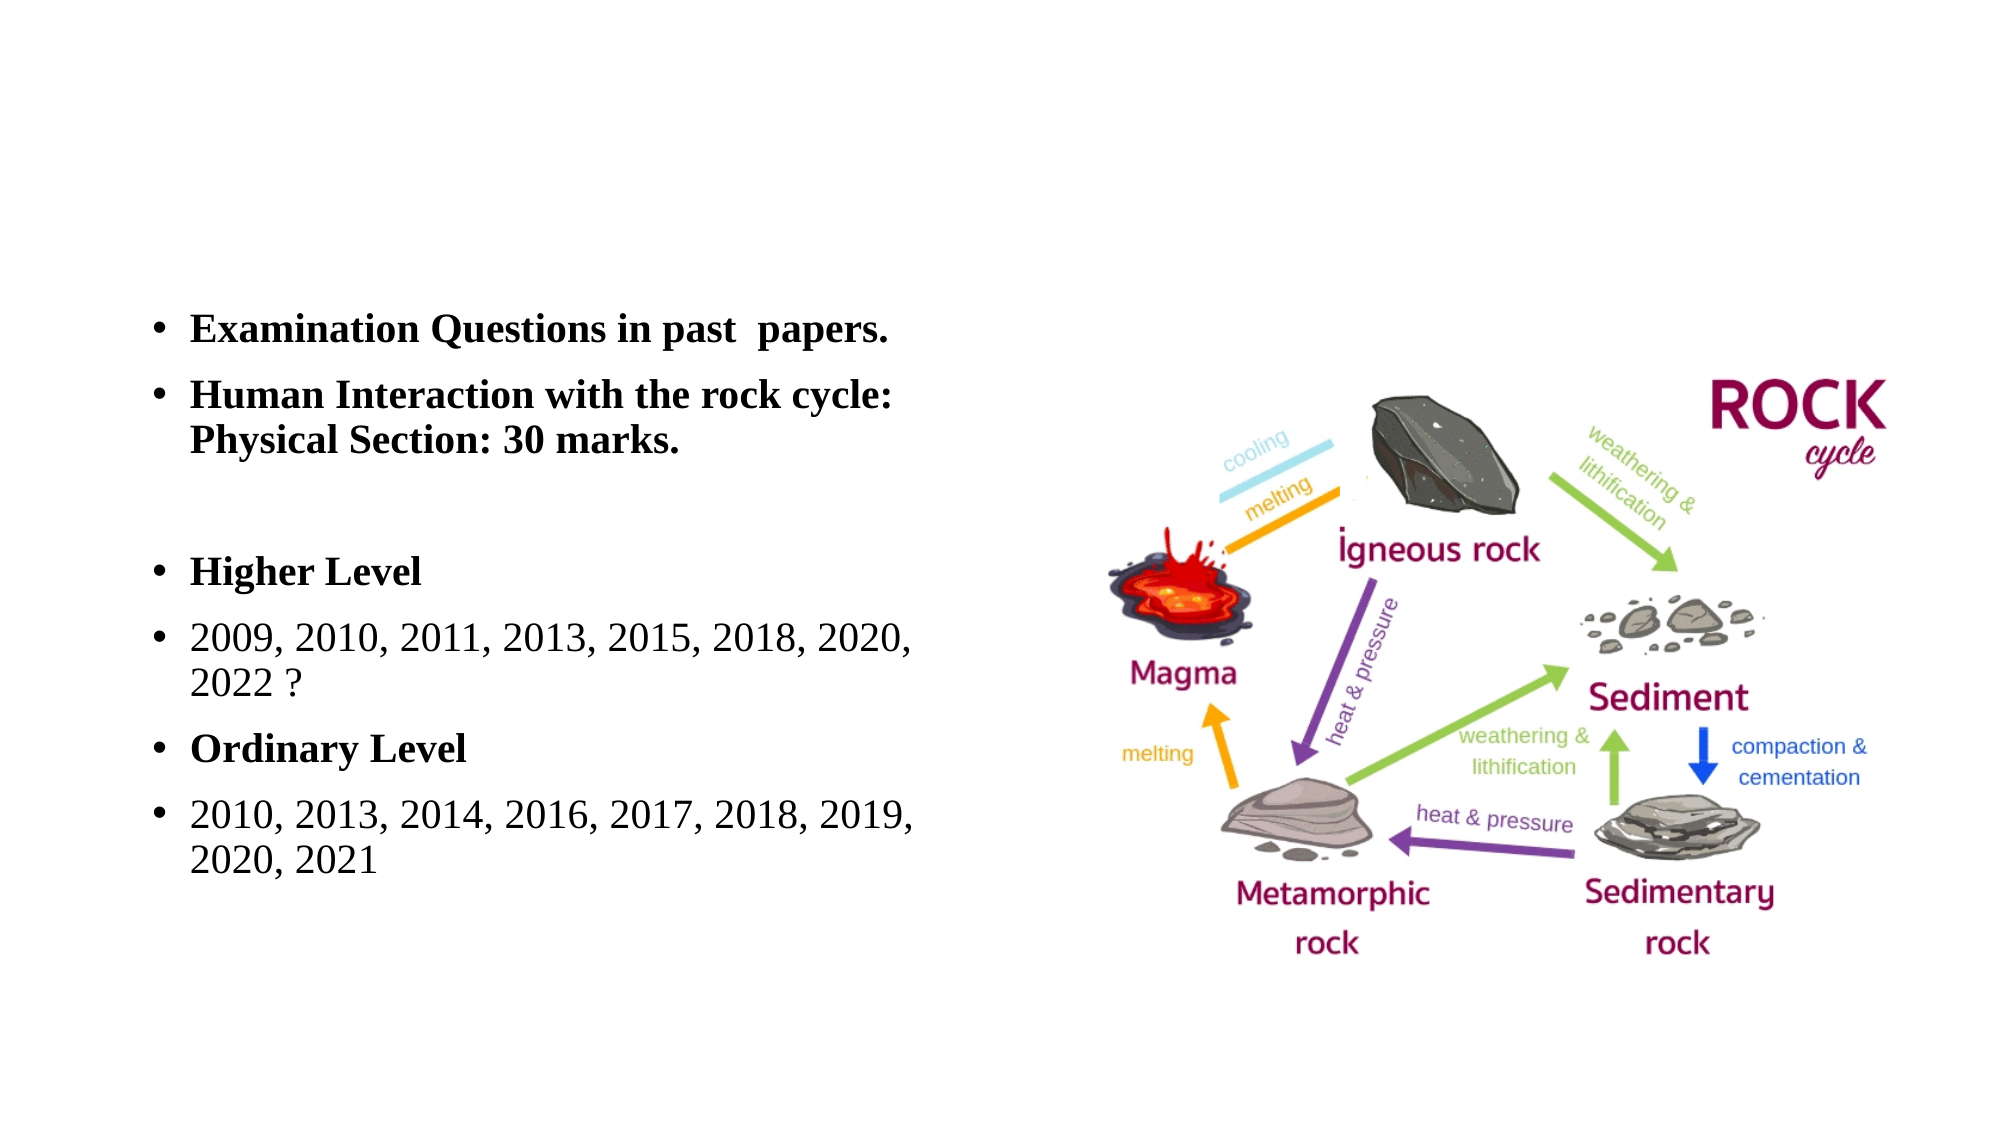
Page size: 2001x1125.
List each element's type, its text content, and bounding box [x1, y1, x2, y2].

list Examination Questions in past papers. Human Interaction with the rock cycle: Physical Section: 30 marks. Higher Level 2009, 2010, 2011, 2013, 2015, 2018, 2020, 2022 ? Ordinary Level 2010, 2013, 2014, 2016, 2017, 2018, 2019, 2020, 2021 [137, 299, 988, 1014]
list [1050, 367, 1901, 964]
